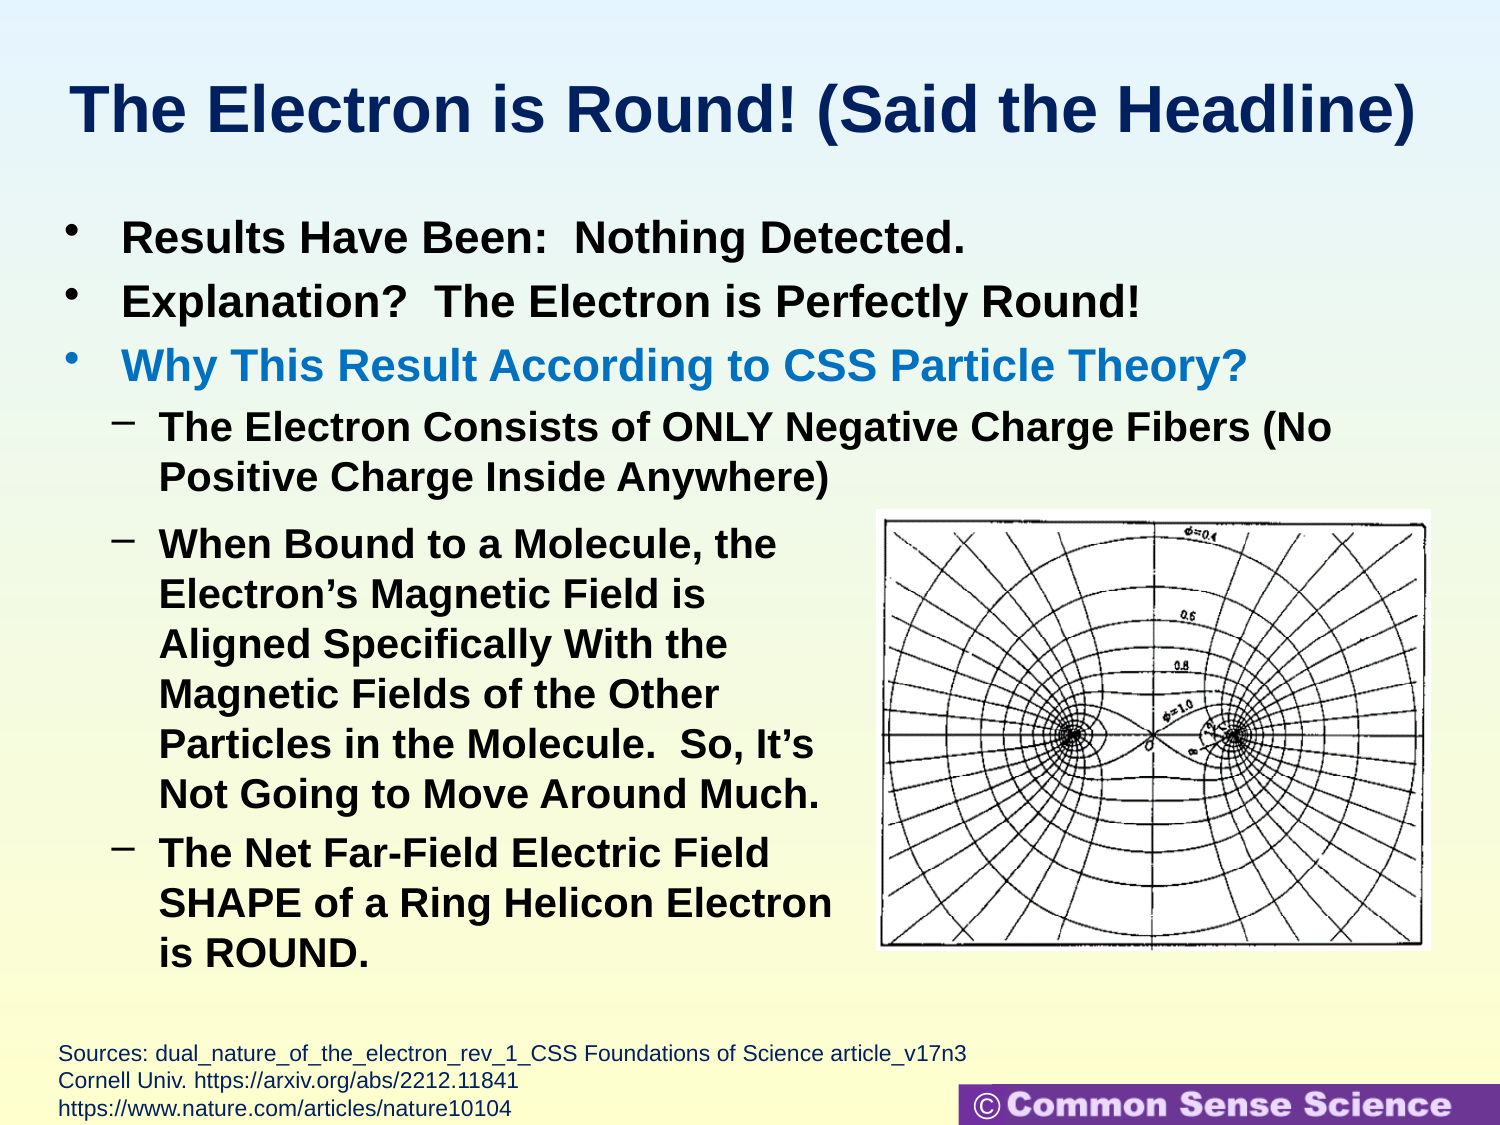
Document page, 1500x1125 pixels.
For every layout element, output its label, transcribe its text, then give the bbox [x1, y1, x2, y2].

list Results Have Been: Nothing Detected. Explanation? The Electron is Perfectly Round! Why This Result According to CSS Particle Theory? The Electron Consists of ONLY Negative Charge Fibers (No Positive Charge Inside Anywhere) [49, 200, 1451, 997]
title The Electron is Round! (Said the Headline) [43, 45, 1444, 167]
picture [876, 509, 1431, 951]
text_box When Bound to a Molecule, the Electron’s Magnetic Field is Aligned Specifically With the Magnetic Fields of the Other Particles in the Molecule. So, It’s Not Going to Move Around Much. The Net Far-Field Electric Field SHAPE of a Ring Helicon Electron is ROUND. [49, 509, 877, 997]
picture [1319, 1084, 1500, 1125]
text_box Sources: dual_nature_of_the_electron_rev_1_CSS Foundations of Science article_v17n3 Cornell Univ. https://arxiv.org/abs/2212.11841 https://www.nature.com/articles/nature10104 [43, 1030, 1319, 1125]
